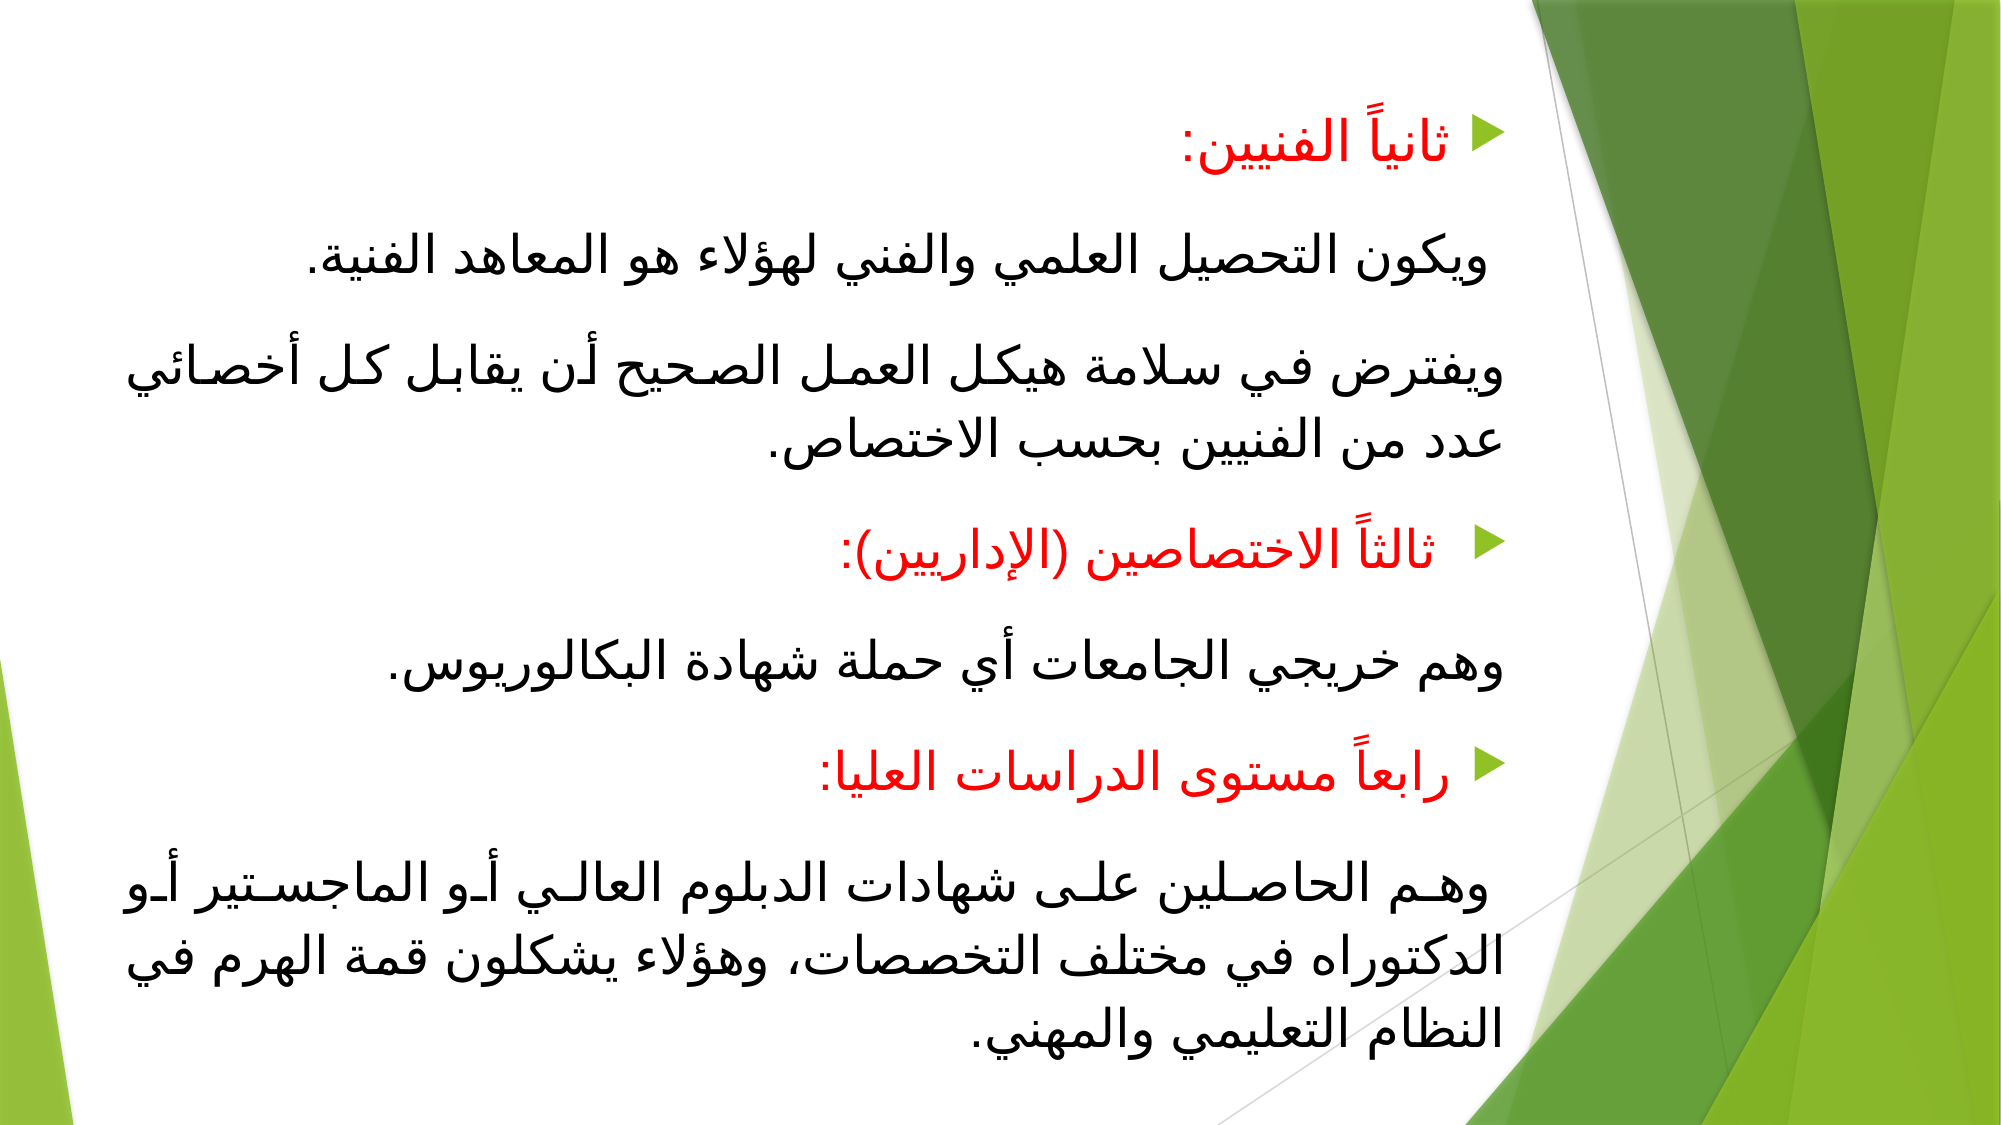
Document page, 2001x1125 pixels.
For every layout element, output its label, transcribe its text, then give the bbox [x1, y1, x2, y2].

list ثانياً الفنيين: ويكون التحصيل العلمي والفني لهؤلاء هو المعاهد الفنية. ويفترض في سلامة هيكل العمل الصحيح أن يقابل كل أخصائي عدد من الفنيين بحسب الاختصاص. ثالثاً الاختصاصين (الإداريين): وهم خريجي الجامعات أي حملة شهادة البكالوريوس. رابعاً مستوى الدراسات العليا: وهم الحاصلين على شهادات الدبلوم العالي أو الماجستير أو الدكتوراه في مختلف التخصصات، وهؤلاء يشكلون قمة الهرم في النظام التعليمي والمهني. [111, 87, 1522, 1070]
